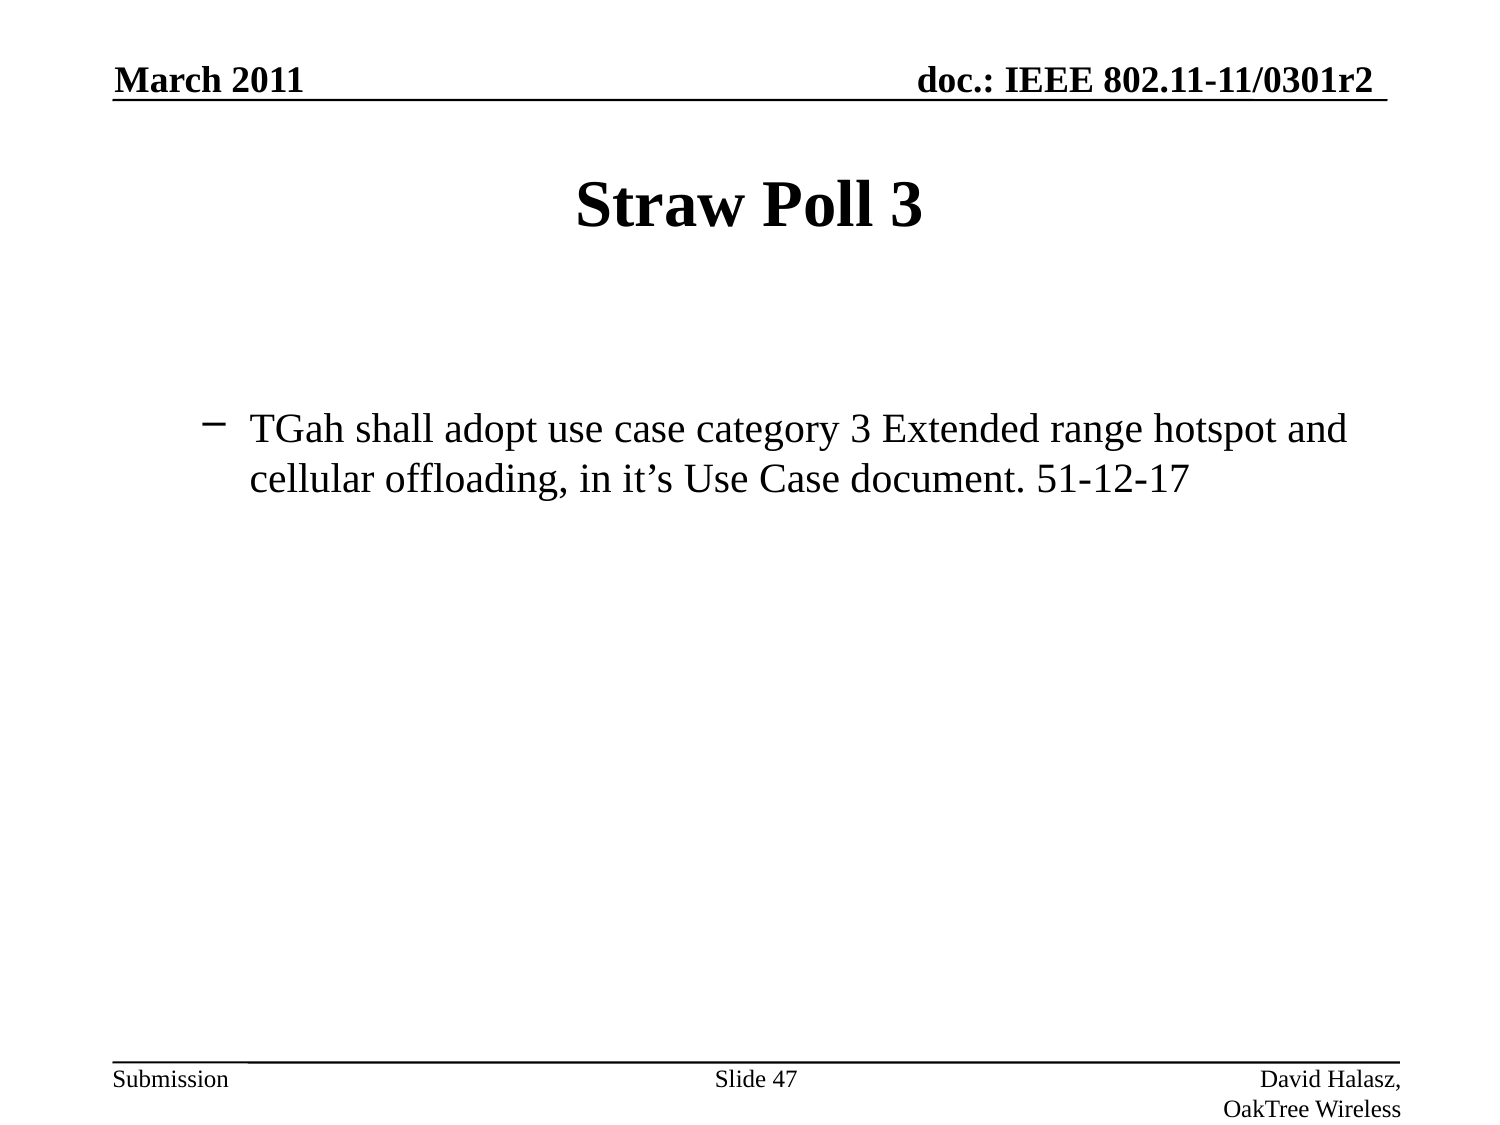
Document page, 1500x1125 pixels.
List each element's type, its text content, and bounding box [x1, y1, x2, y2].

footer David Halasz, OakTree Wireless [1185, 1061, 1402, 1093]
list TGah shall adopt use case category 3 Extended range hotspot and cellular offloading, in it’s Use Case document. 51-12-17 [112, 324, 1388, 1001]
title Straw Poll 3 [112, 112, 1388, 288]
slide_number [114, 54, 333, 101]
slide_number Slide 47 [712, 1061, 800, 1093]
